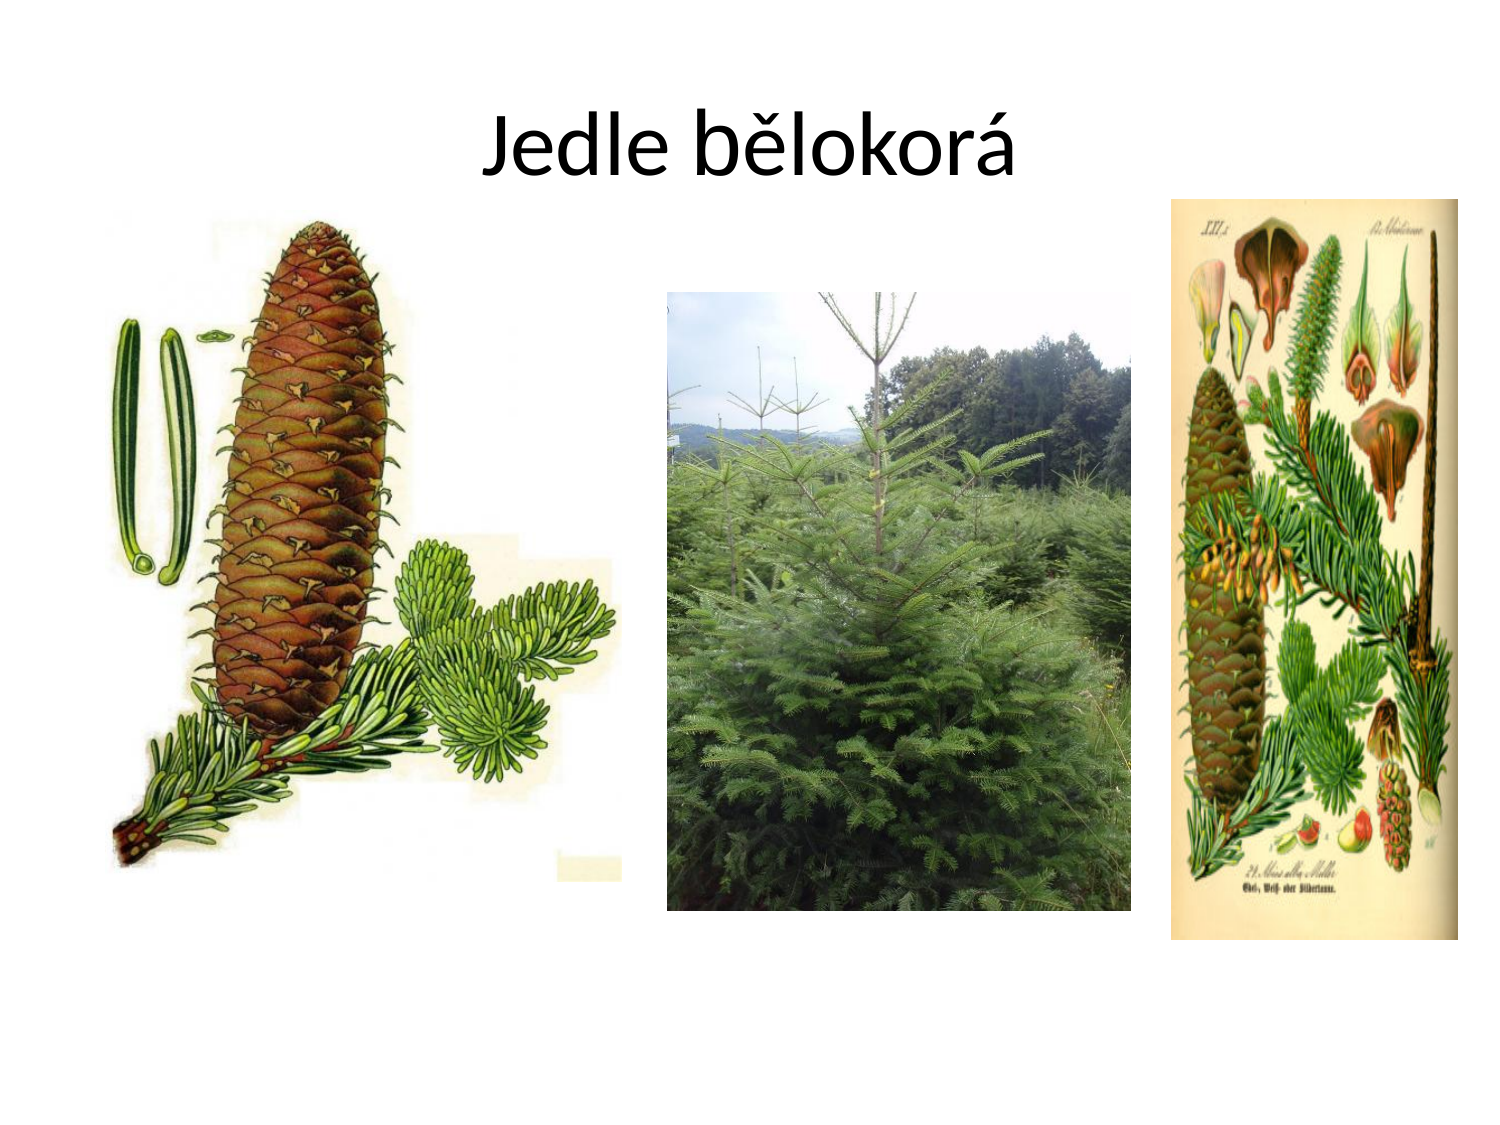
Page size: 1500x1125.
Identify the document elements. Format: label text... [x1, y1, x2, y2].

picture [105, 210, 622, 883]
title Jedle bělokorá [74, 44, 1426, 233]
picture [1171, 198, 1458, 941]
picture [667, 292, 1132, 911]
